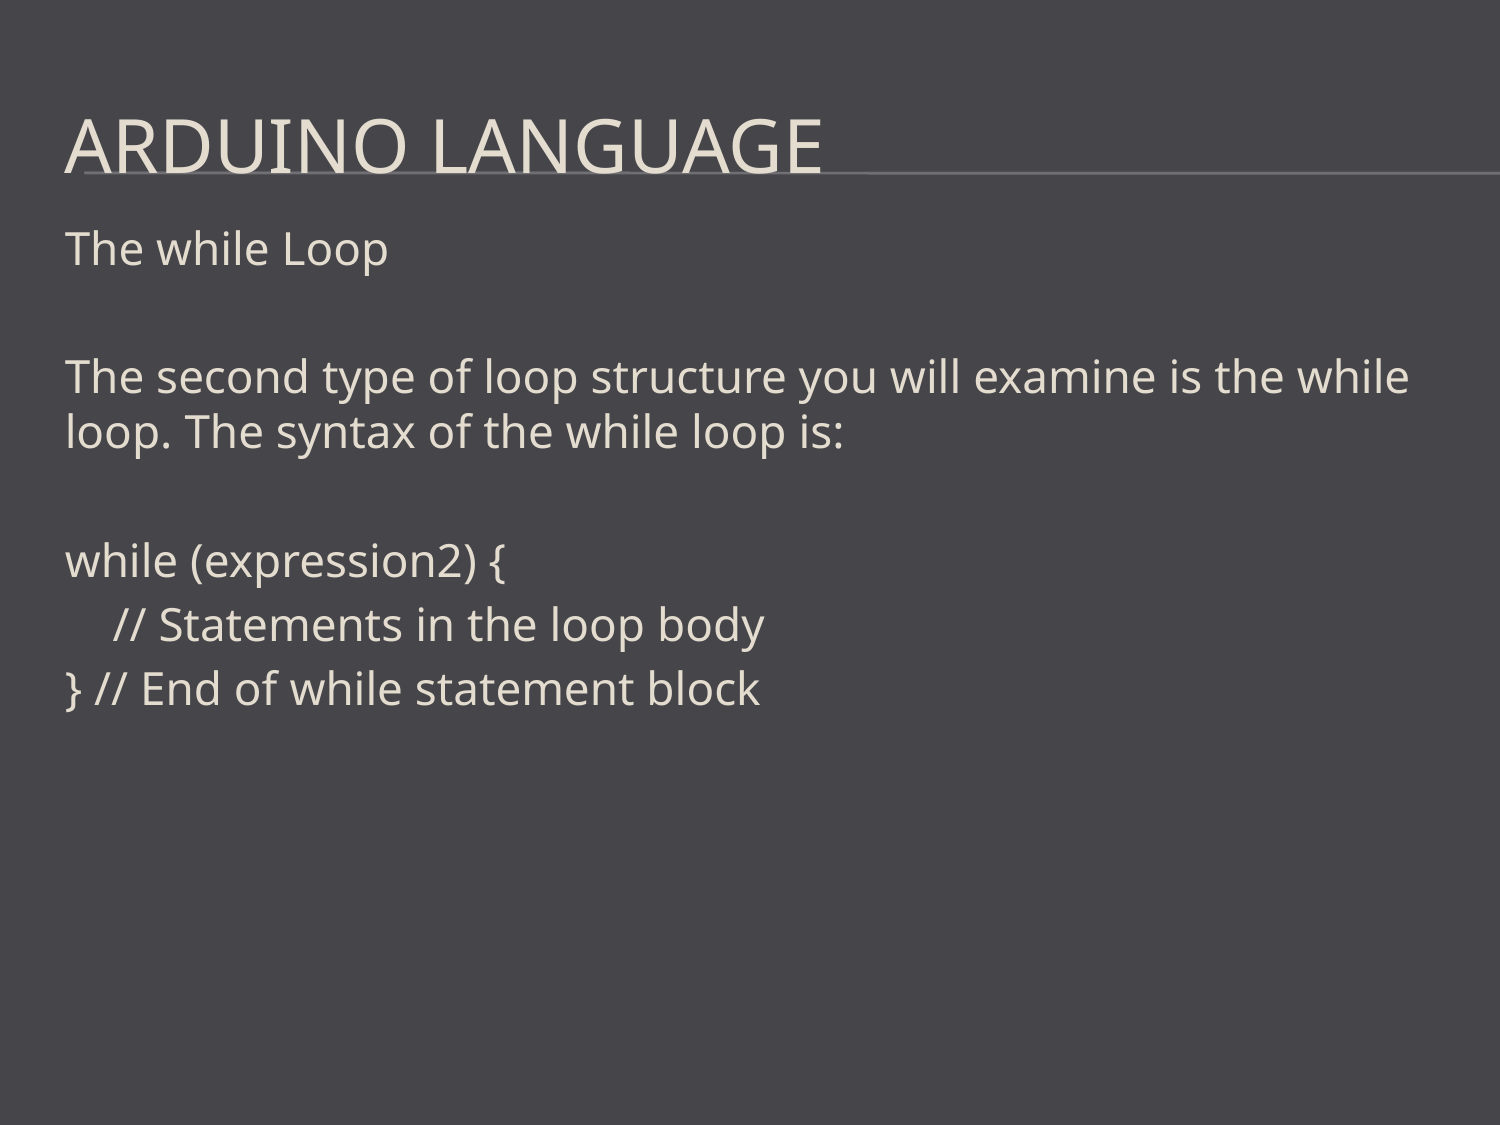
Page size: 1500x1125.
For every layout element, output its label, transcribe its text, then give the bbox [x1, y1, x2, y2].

list The while Loop The second type of loop structure you will examine is the while loop. The syntax of the while loop is: while (expression2) { // Statements in the loop body } // End of while statement block [50, 212, 1475, 823]
title Arduino Language [50, 75, 1475, 212]
